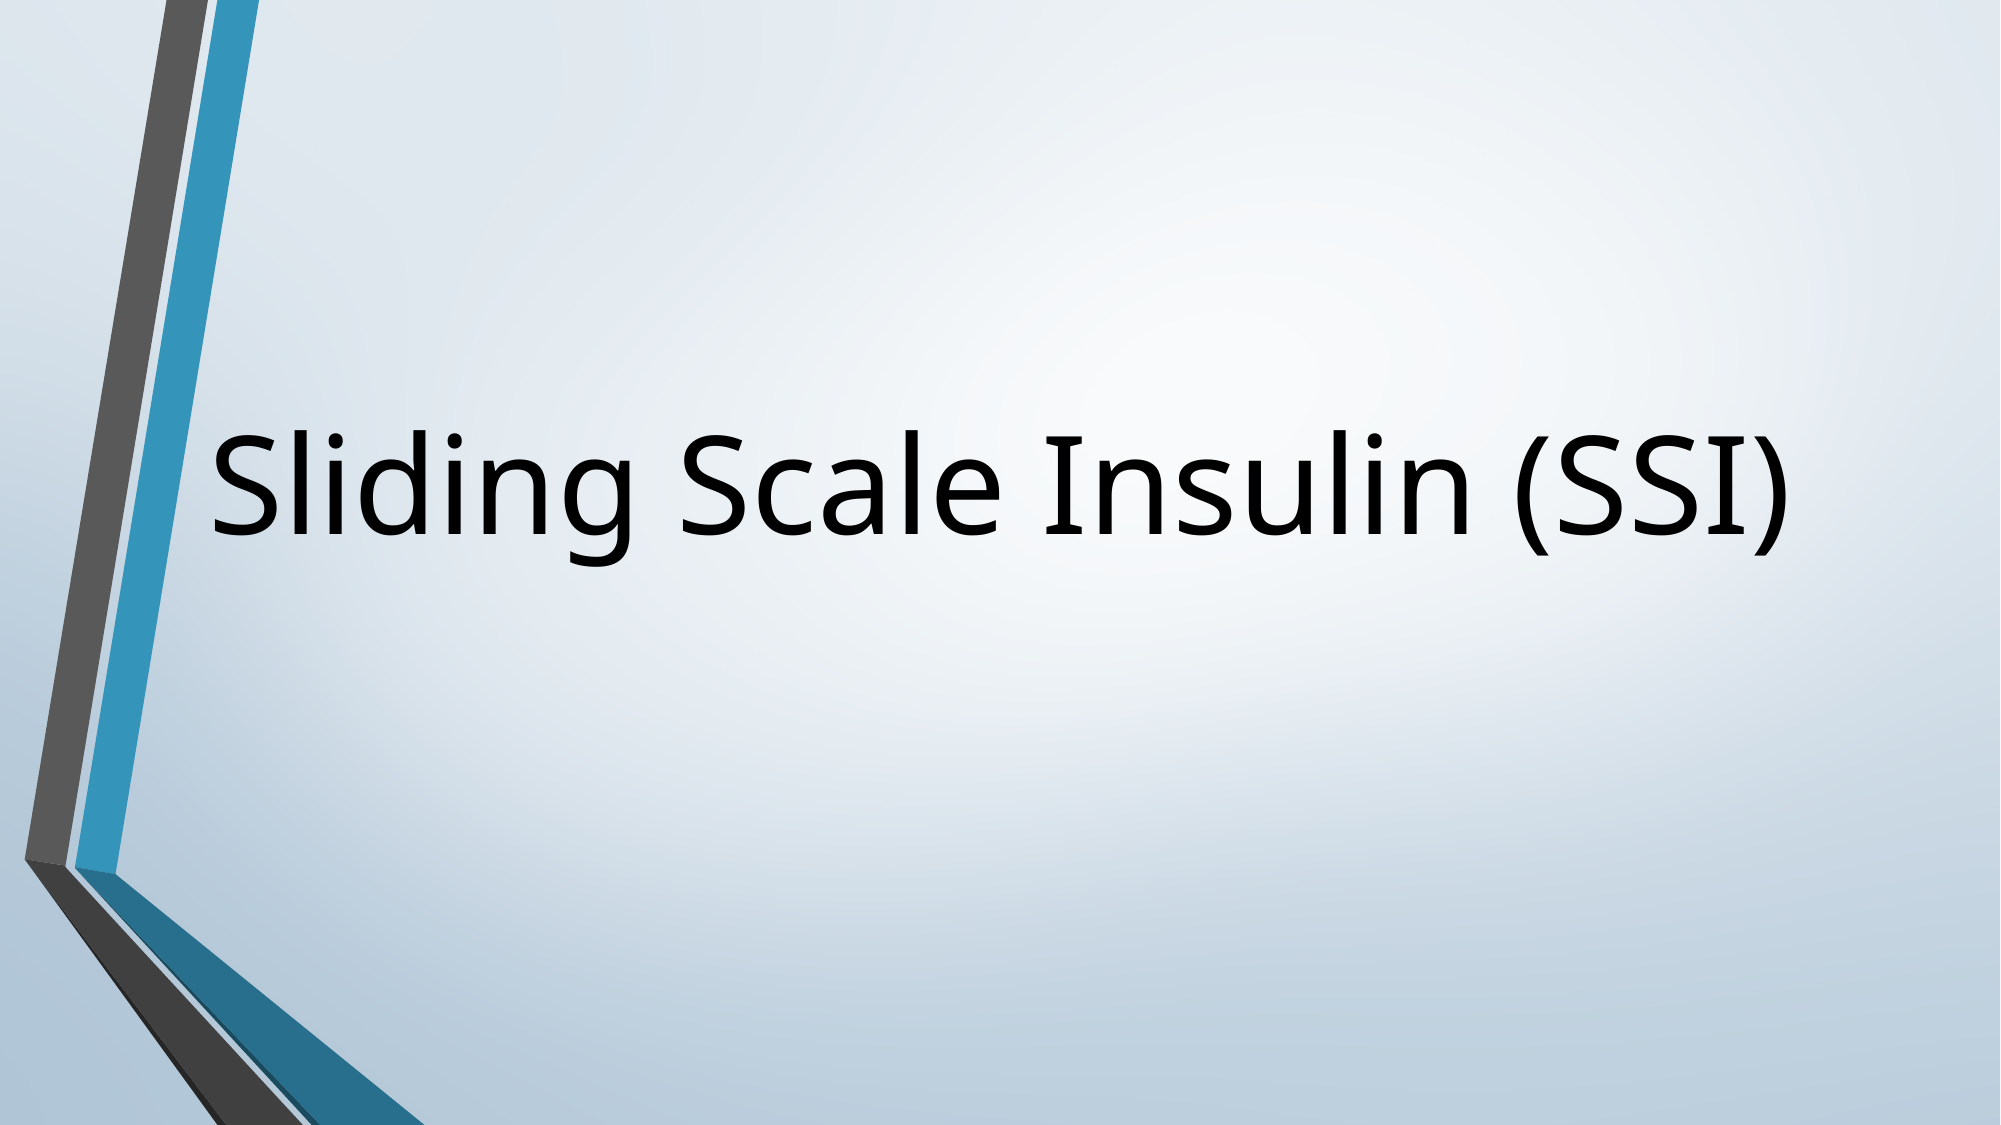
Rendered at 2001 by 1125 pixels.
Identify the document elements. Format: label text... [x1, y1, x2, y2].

title Sliding Scale Insulin (SSI) [178, 336, 1822, 624]
